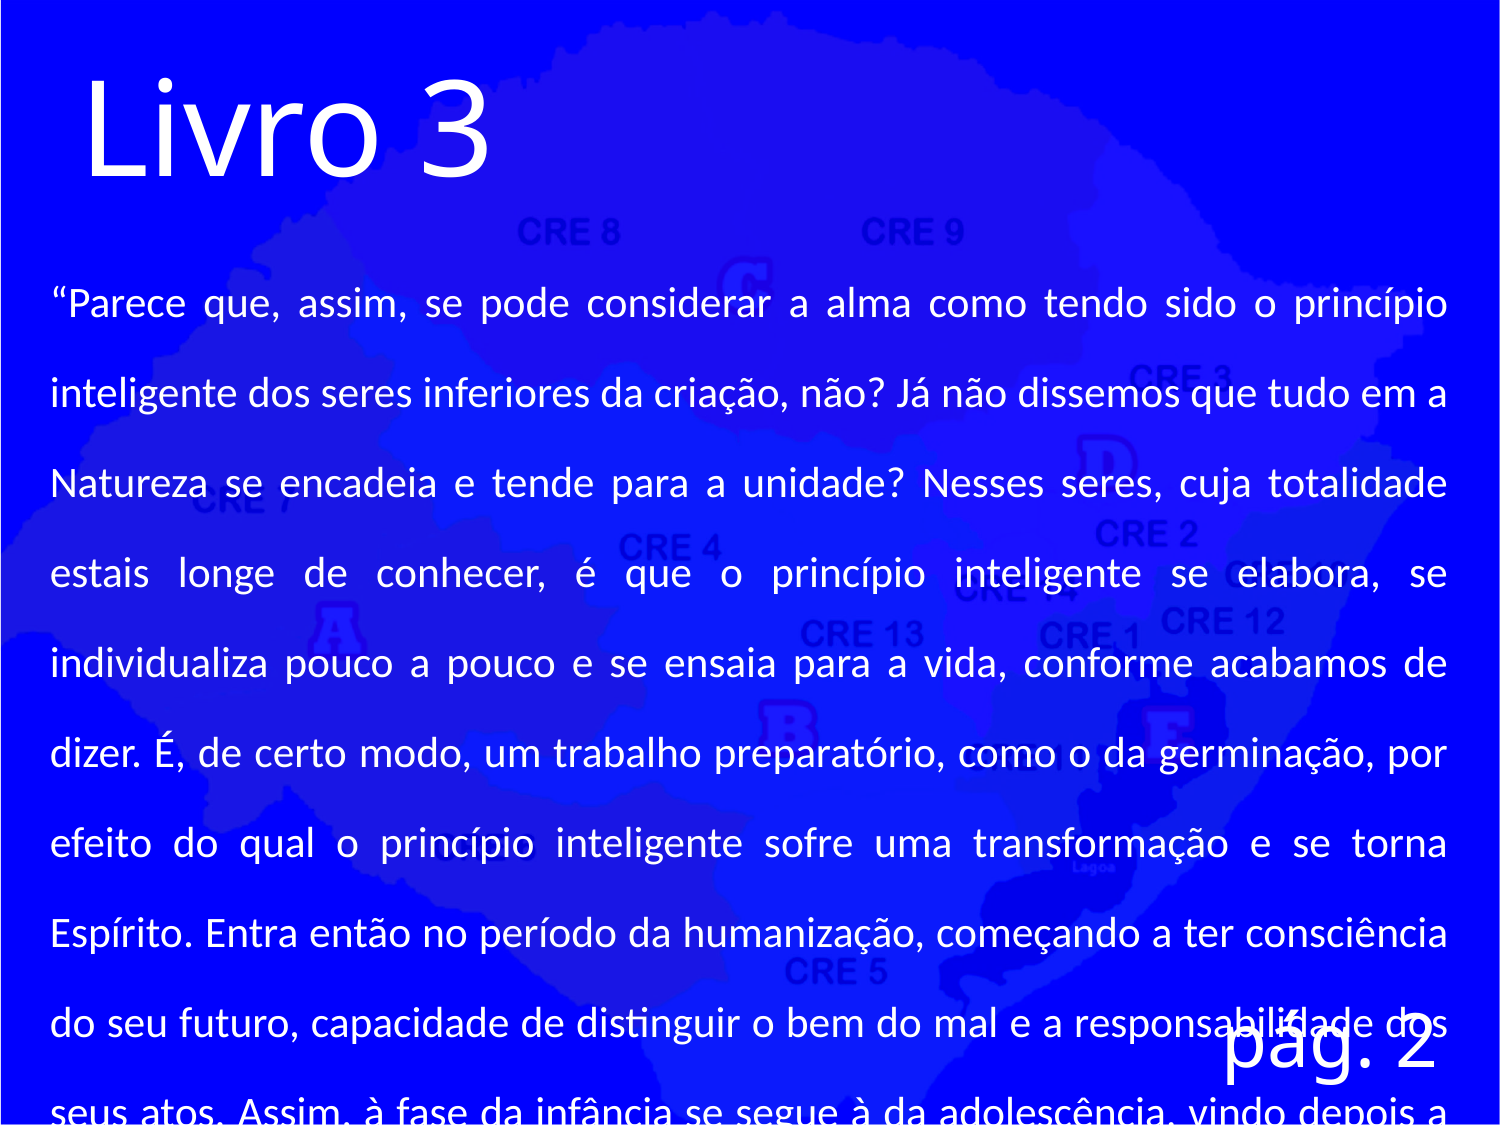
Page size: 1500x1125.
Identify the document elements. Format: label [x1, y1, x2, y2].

list [0, 0, 1500, 1125]
